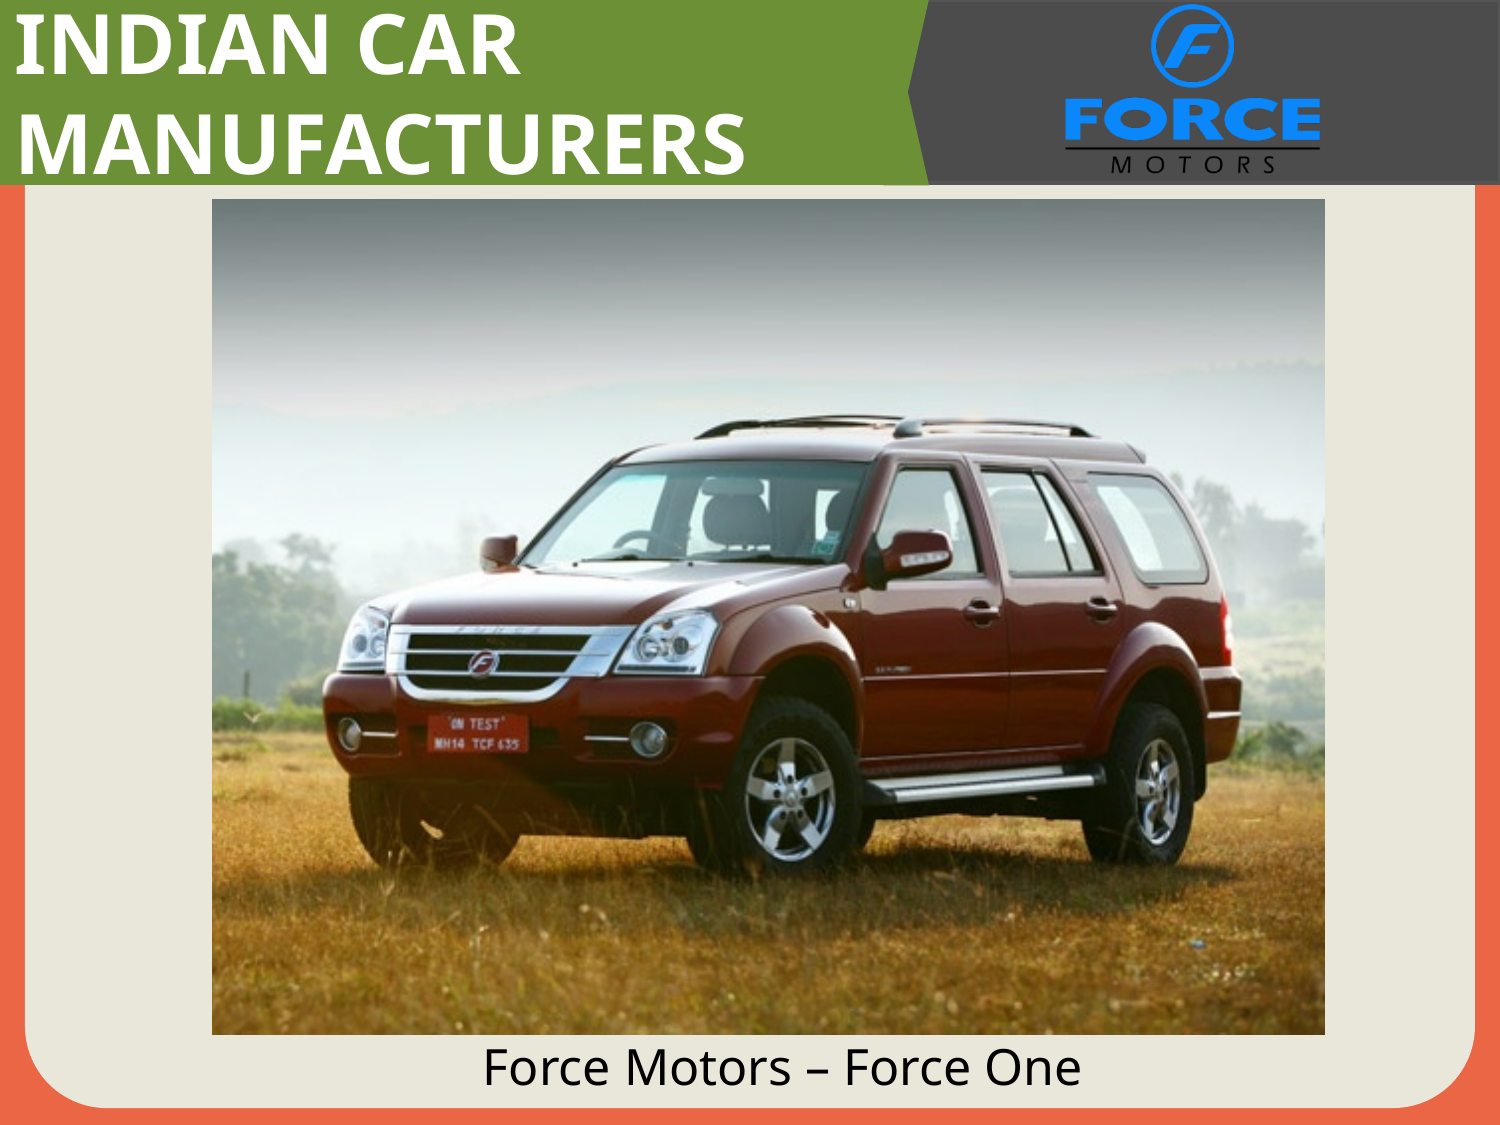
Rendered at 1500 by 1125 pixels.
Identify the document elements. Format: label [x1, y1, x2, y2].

picture [0, 0, 1500, 1125]
text_box [0, 0, 888, 186]
